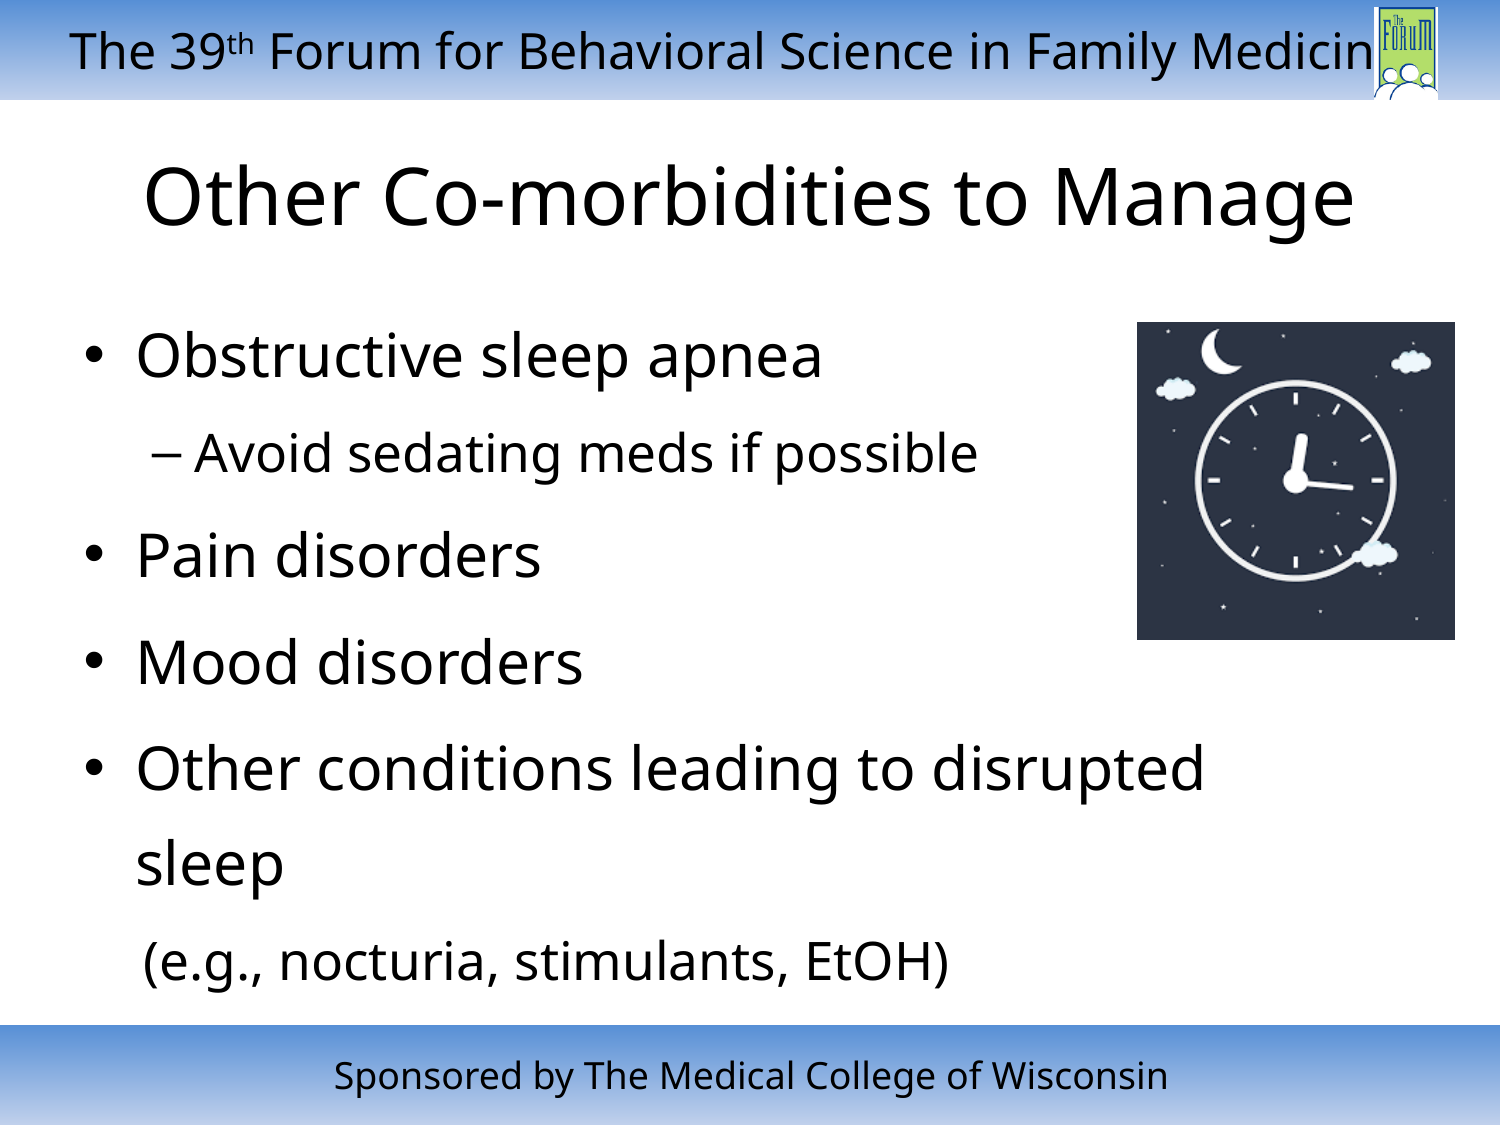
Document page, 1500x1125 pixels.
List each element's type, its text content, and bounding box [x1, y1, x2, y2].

title Other Co-morbidities to Manage [75, 137, 1425, 250]
list Obstructive sleep apnea Avoid sedating meds if possible Pain disorders Mood disorders Other conditions leading to disrupted sleep (e.g., nocturia, stimulants, EtOH) [68, 287, 1367, 1004]
picture [1374, 7, 1438, 100]
picture [1137, 322, 1455, 640]
